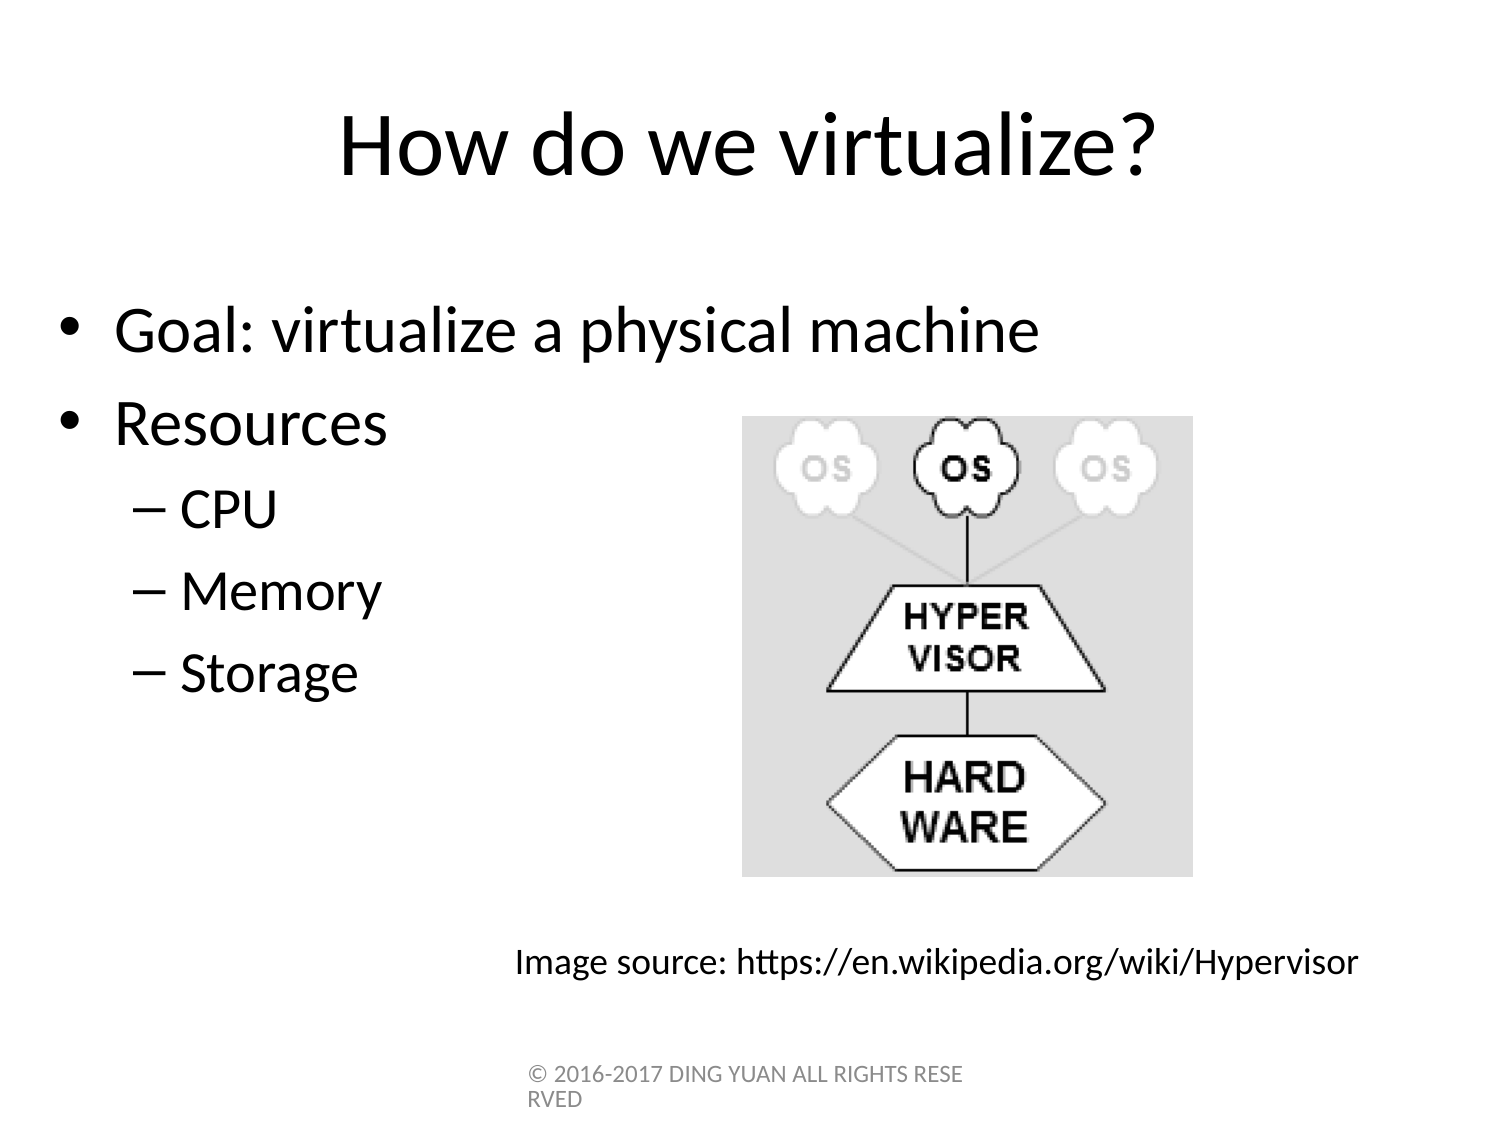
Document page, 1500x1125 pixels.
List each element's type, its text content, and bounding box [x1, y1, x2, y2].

title How do we virtualize? [75, 45, 1425, 233]
footer © 2016-2017 DING YUAN ALL RIGHTS RESERVED [512, 1042, 988, 1103]
text_box Image source: https://en.wikipedia.org/wiki/Hypervisor [500, 929, 1384, 990]
list Goal: virtualize a physical machine Resources CPU Memory Storage [43, 278, 1461, 924]
picture [742, 416, 1193, 877]
